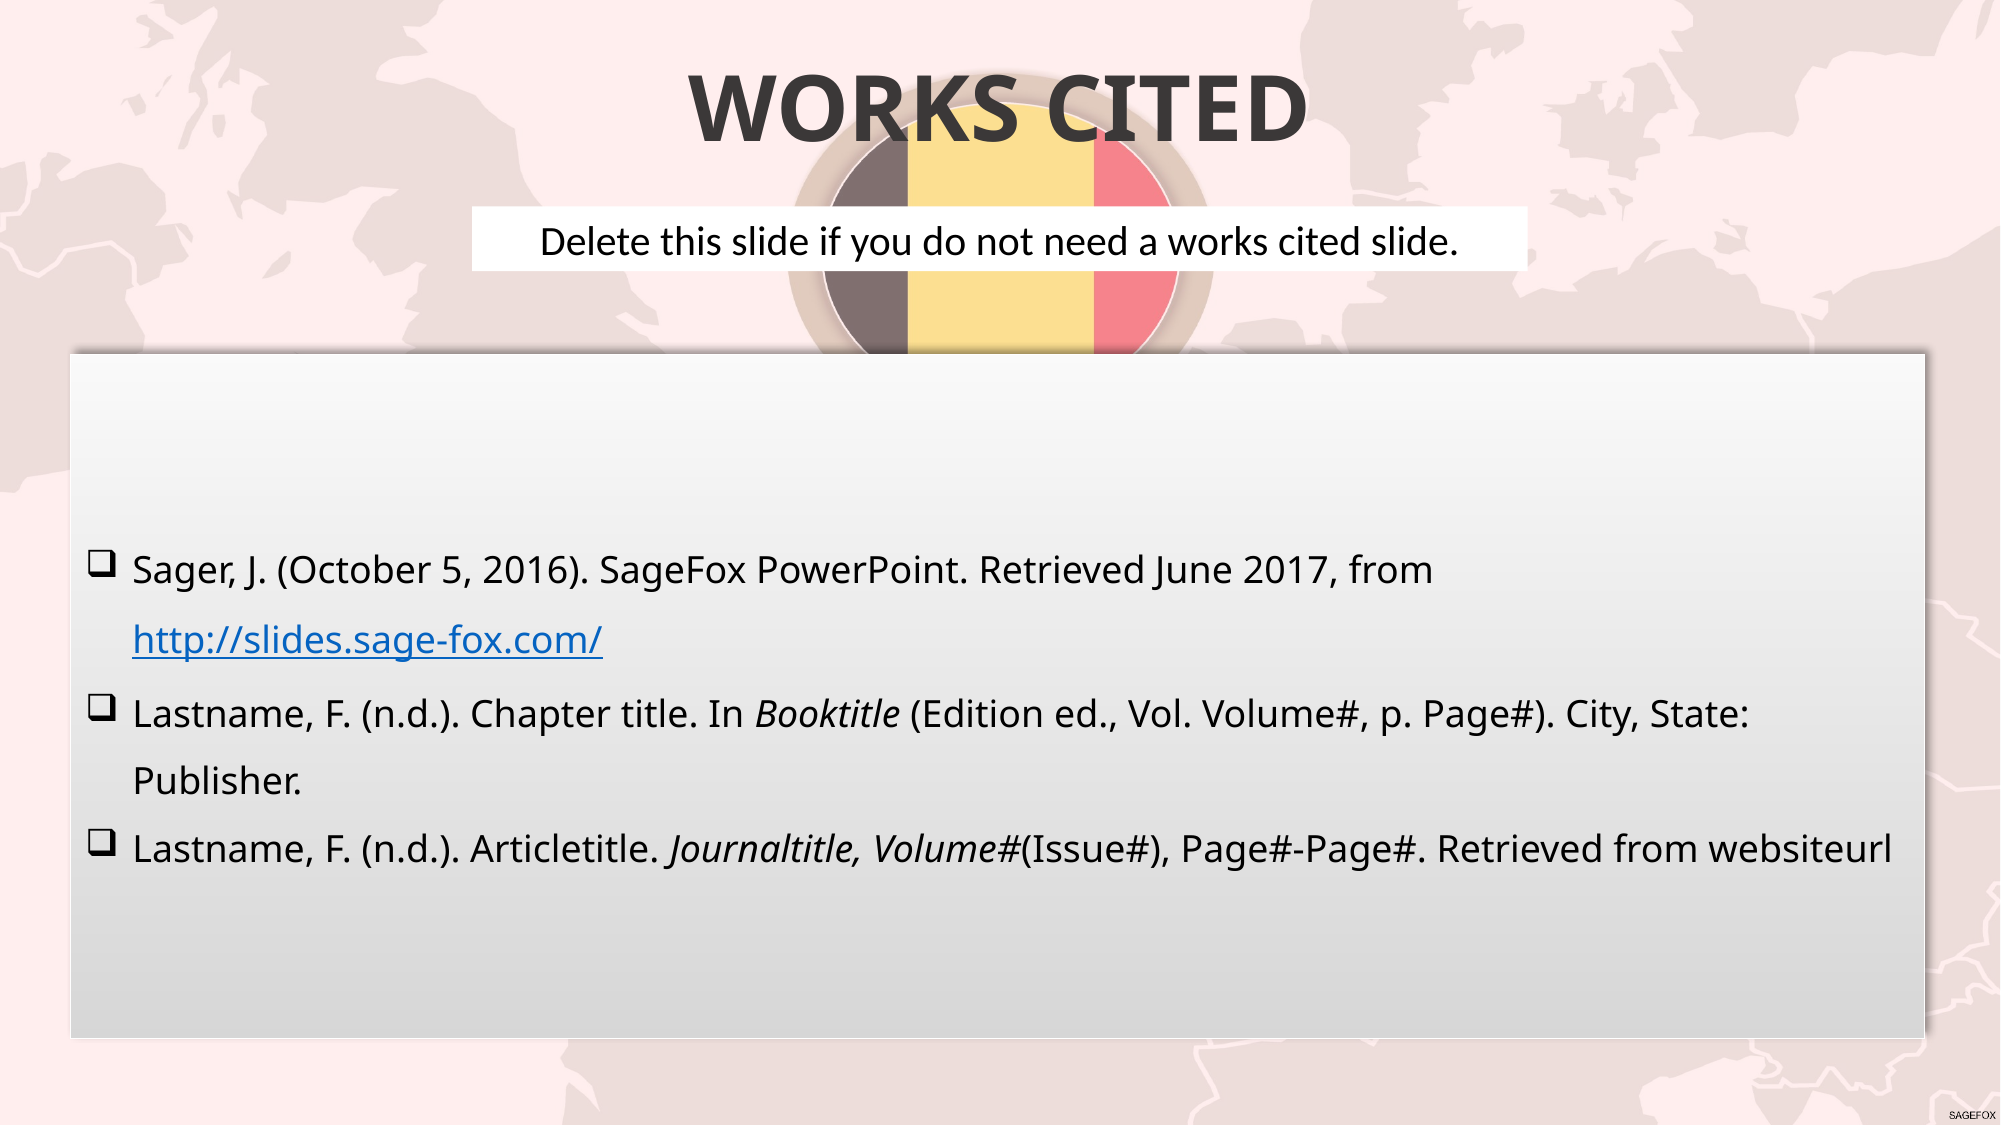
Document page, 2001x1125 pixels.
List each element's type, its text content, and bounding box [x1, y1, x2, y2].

text_box Delete this slide if you do not need a works cited slide. [472, 206, 1528, 272]
text_box WORKS CITED [548, 42, 1452, 167]
text_box Sager, J. (October 5, 2016). SageFox PowerPoint. Retrieved June 2017, from http://slides.sage-fox.com/ Lastname, F. (n.d.). Chapter title. In Booktitle (Edition ed., Vol. Volume#, p. Page#). City, State: Publisher. Lastname, F. (n.d.). Articletitle. Journaltitle, Volume#(Issue#), Page#-Page#. Retrieved from websiteurl [70, 354, 1925, 1039]
picture [1925, 0, 2001, 1125]
